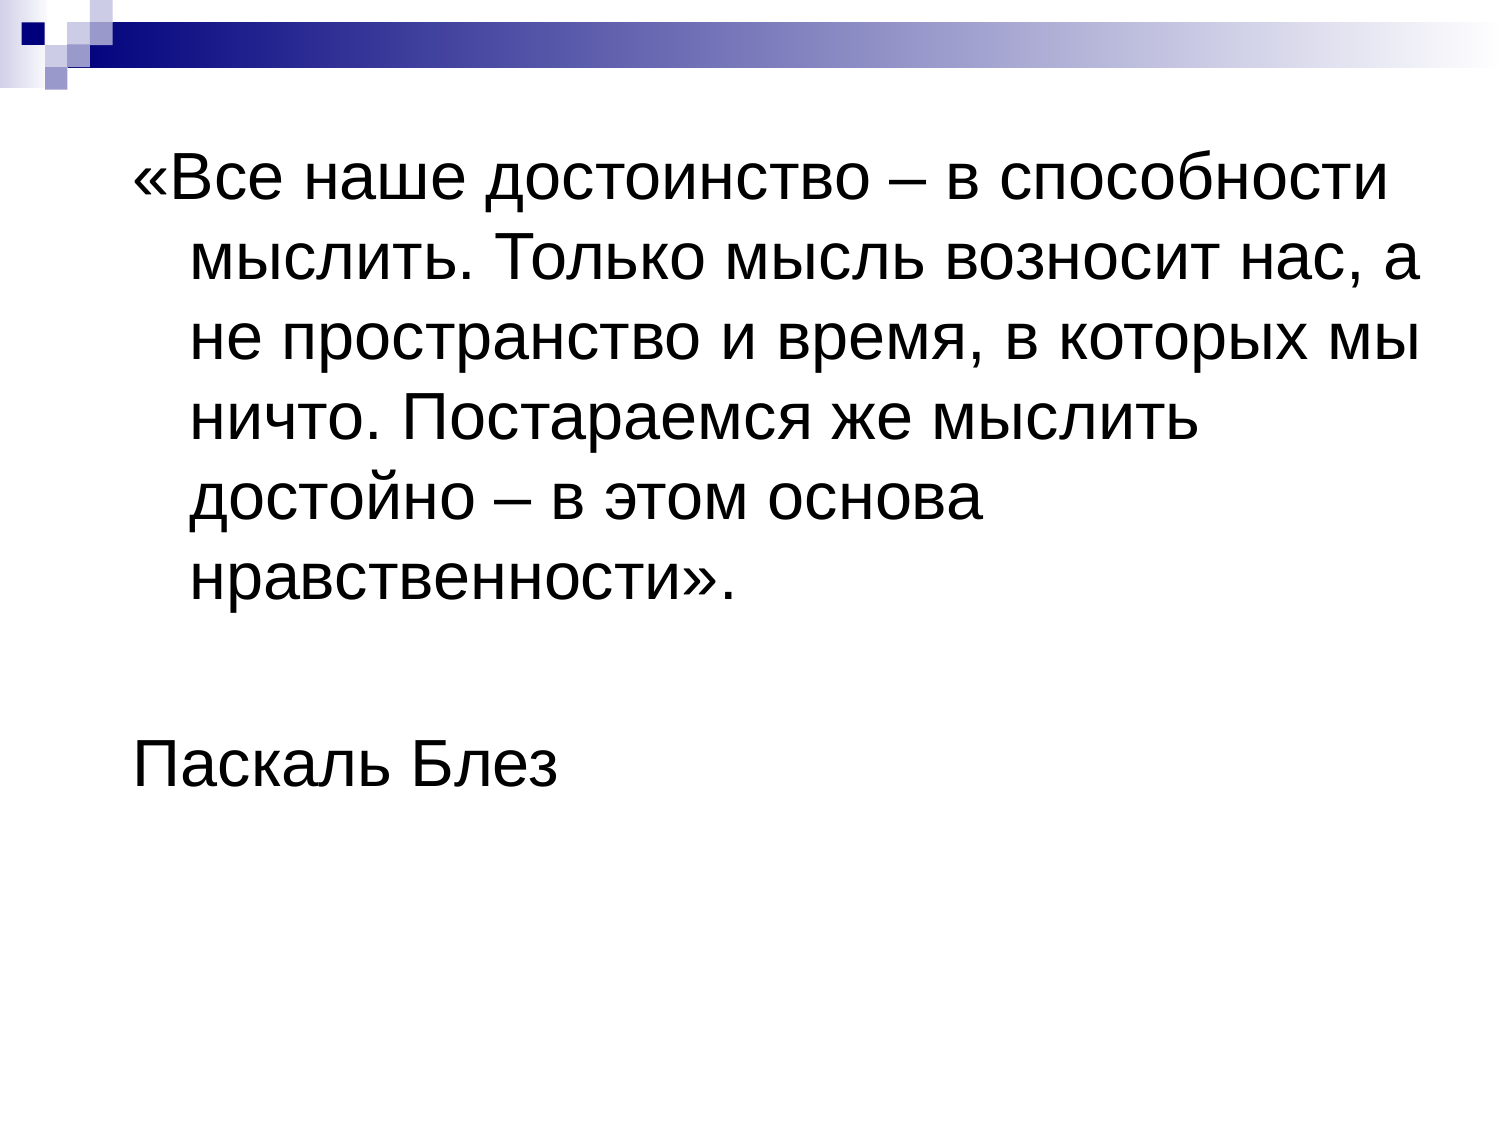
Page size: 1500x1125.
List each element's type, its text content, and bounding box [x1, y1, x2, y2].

list «Все наше достоинство – в способности мыслить. Только мысль возносит нас, а не пространство и время, в которых мы ничто. Постараемся же мыслить достойно – в этом основа нравственности». Паскаль Блез [117, 125, 1500, 1024]
